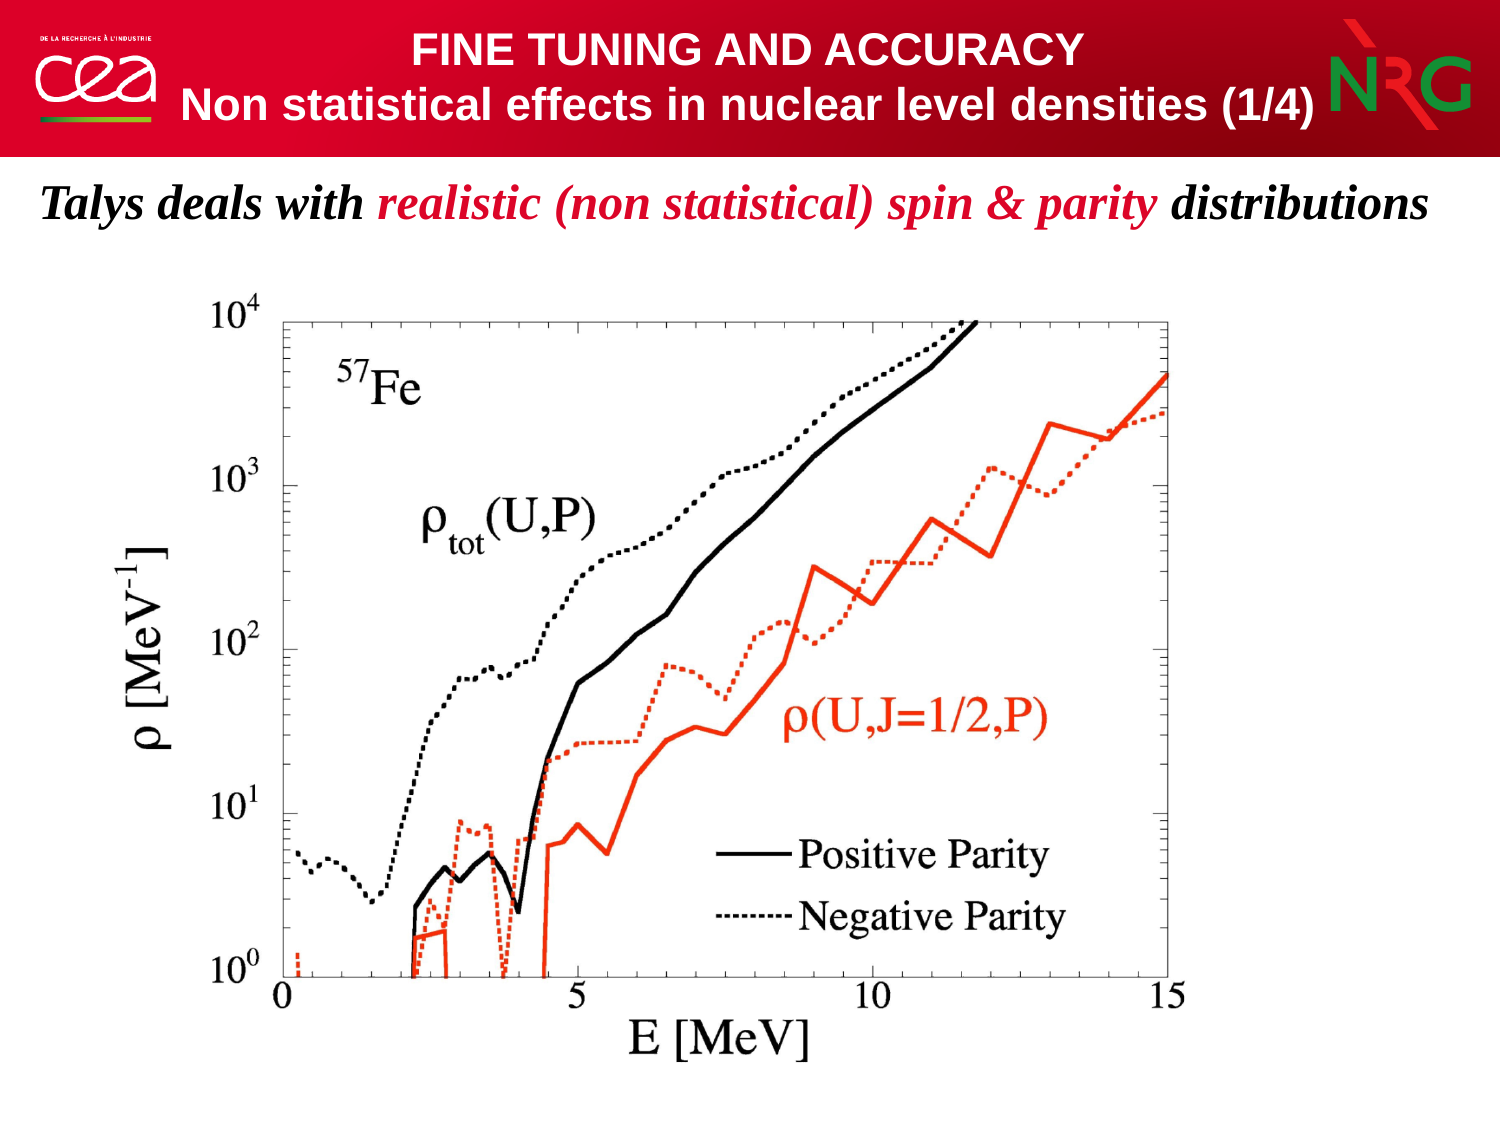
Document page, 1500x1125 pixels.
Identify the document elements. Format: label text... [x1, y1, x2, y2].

picture [0, 0, 1500, 157]
text_box FINE TUNING AND ACCURACY Non statistical effects in nuclear level densities (1/4) [154, 0, 1342, 149]
text_box Talys deals with realistic (non statistical) spin & parity distributions [23, 162, 1446, 238]
picture [98, 266, 1210, 1083]
